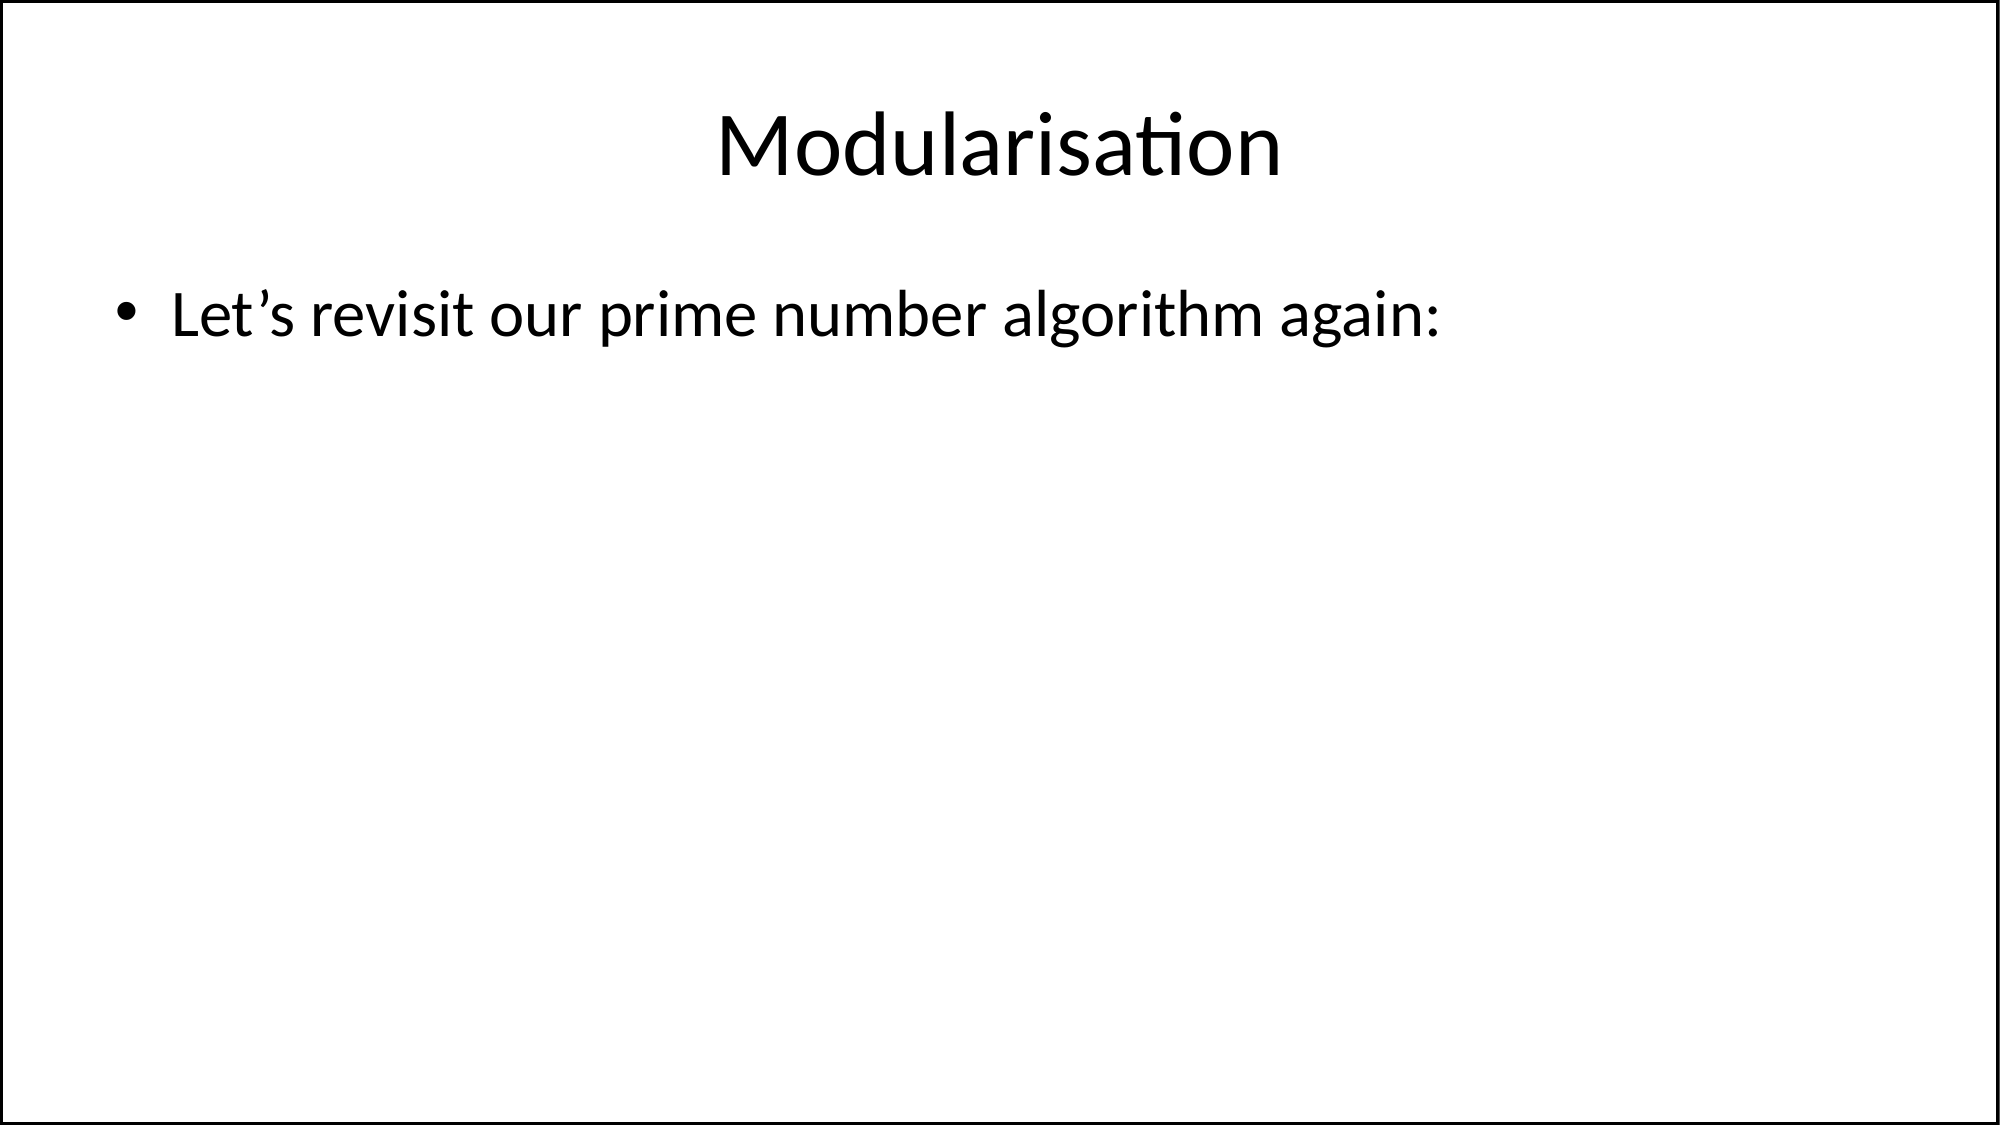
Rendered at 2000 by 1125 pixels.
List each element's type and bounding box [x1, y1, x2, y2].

text_box [0, 0, 2000, 1125]
